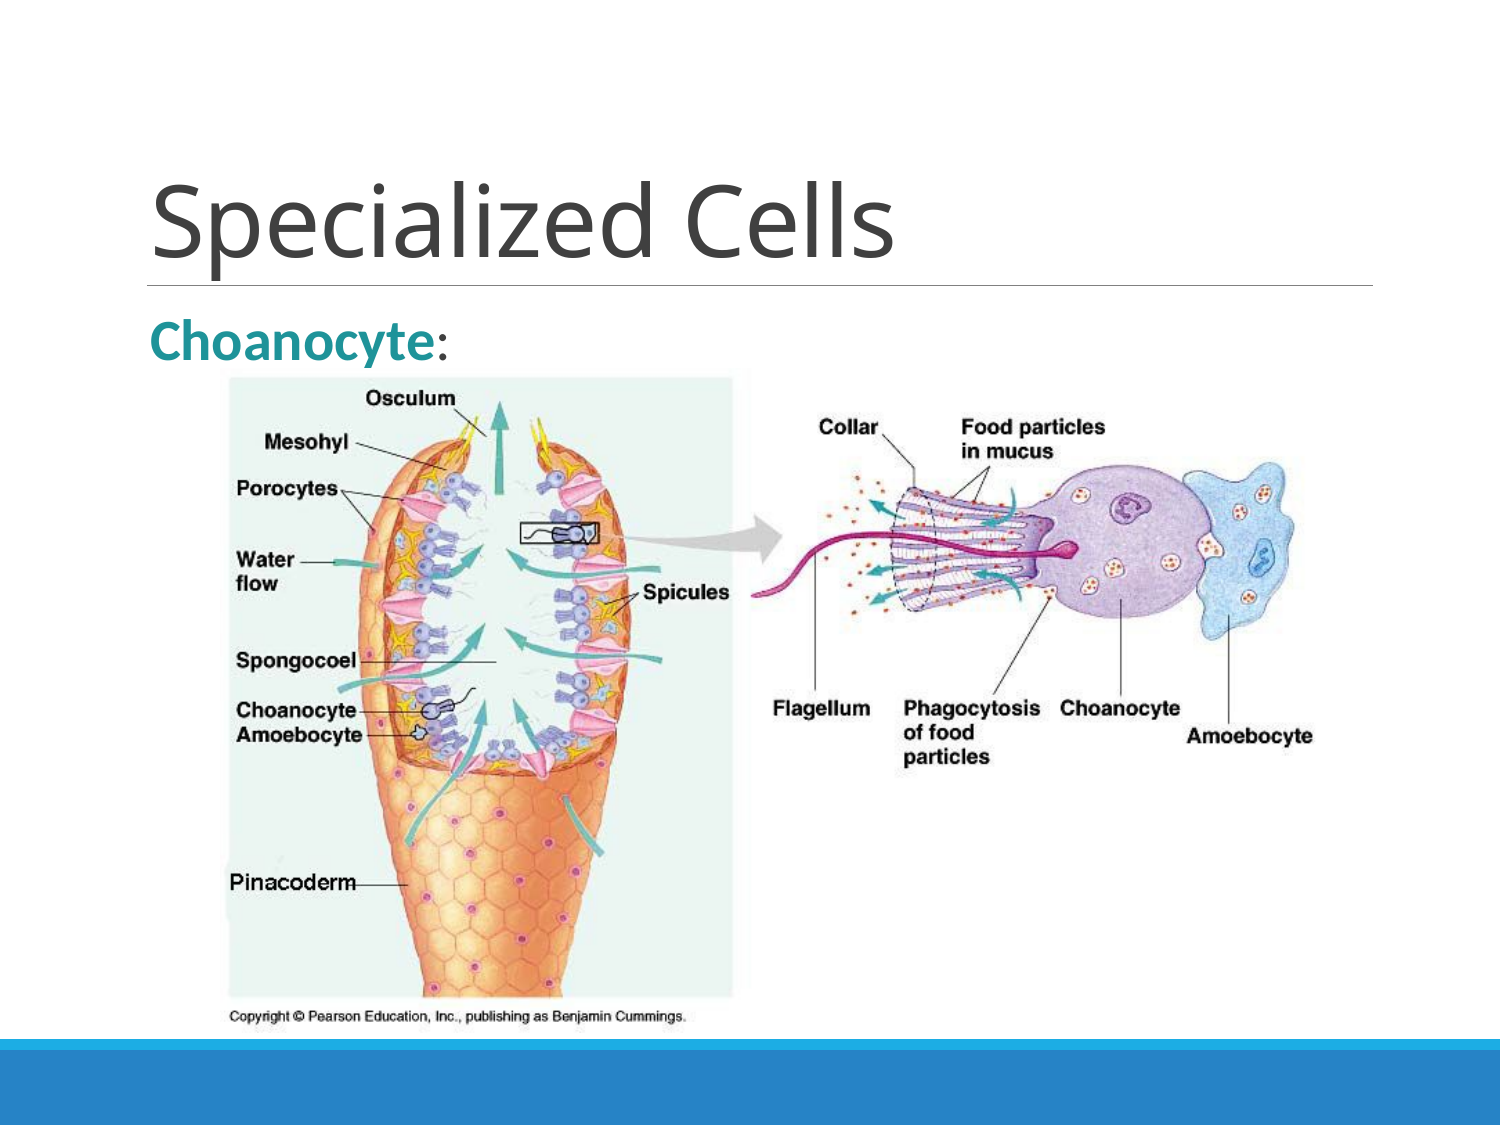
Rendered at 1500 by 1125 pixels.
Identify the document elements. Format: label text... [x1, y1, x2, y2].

title Specialized Cells [135, 47, 1373, 285]
list Choanocyte: [135, 302, 750, 963]
picture [219, 368, 1325, 1033]
